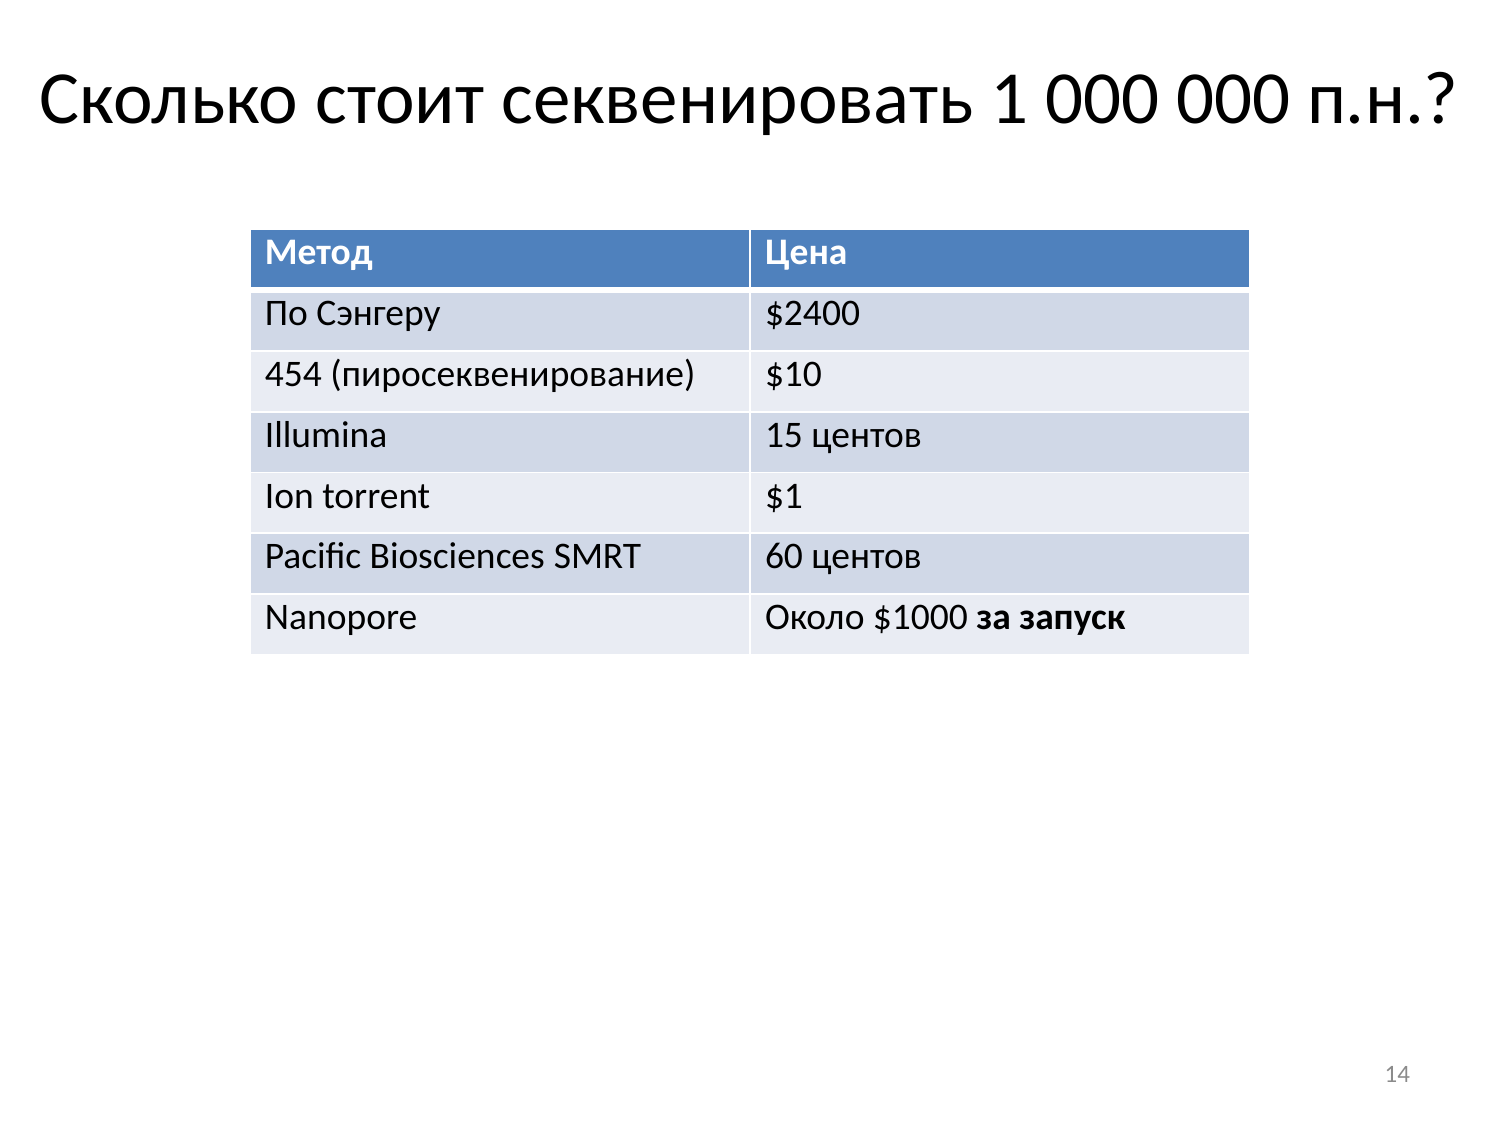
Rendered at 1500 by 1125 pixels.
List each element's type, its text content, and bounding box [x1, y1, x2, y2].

table_cell Pacific Biosciences SMRT [251, 534, 749, 593]
table_cell Illumina [251, 413, 749, 472]
table_cell Около $1000 за запуск [751, 595, 1249, 654]
table_cell $1 [751, 473, 1249, 532]
slide_number 14 [1074, 1042, 1425, 1103]
table_cell $10 [751, 352, 1249, 411]
table_cell 454 (пиросеквенирование) [251, 352, 749, 411]
table_cell Ion torrent [251, 473, 749, 532]
table_cell 15 центов [751, 413, 1249, 472]
table_cell По Сэнгеру [251, 293, 749, 350]
table_header Цена [751, 230, 1249, 287]
table_header Метод [251, 230, 749, 287]
title Сколько стоит секвенировать 1 000 000 п.н.? [0, 0, 1500, 188]
table_cell $2400 [751, 293, 1249, 350]
table_cell 60 центов [751, 534, 1249, 593]
table_cell Nanopore [251, 595, 749, 654]
